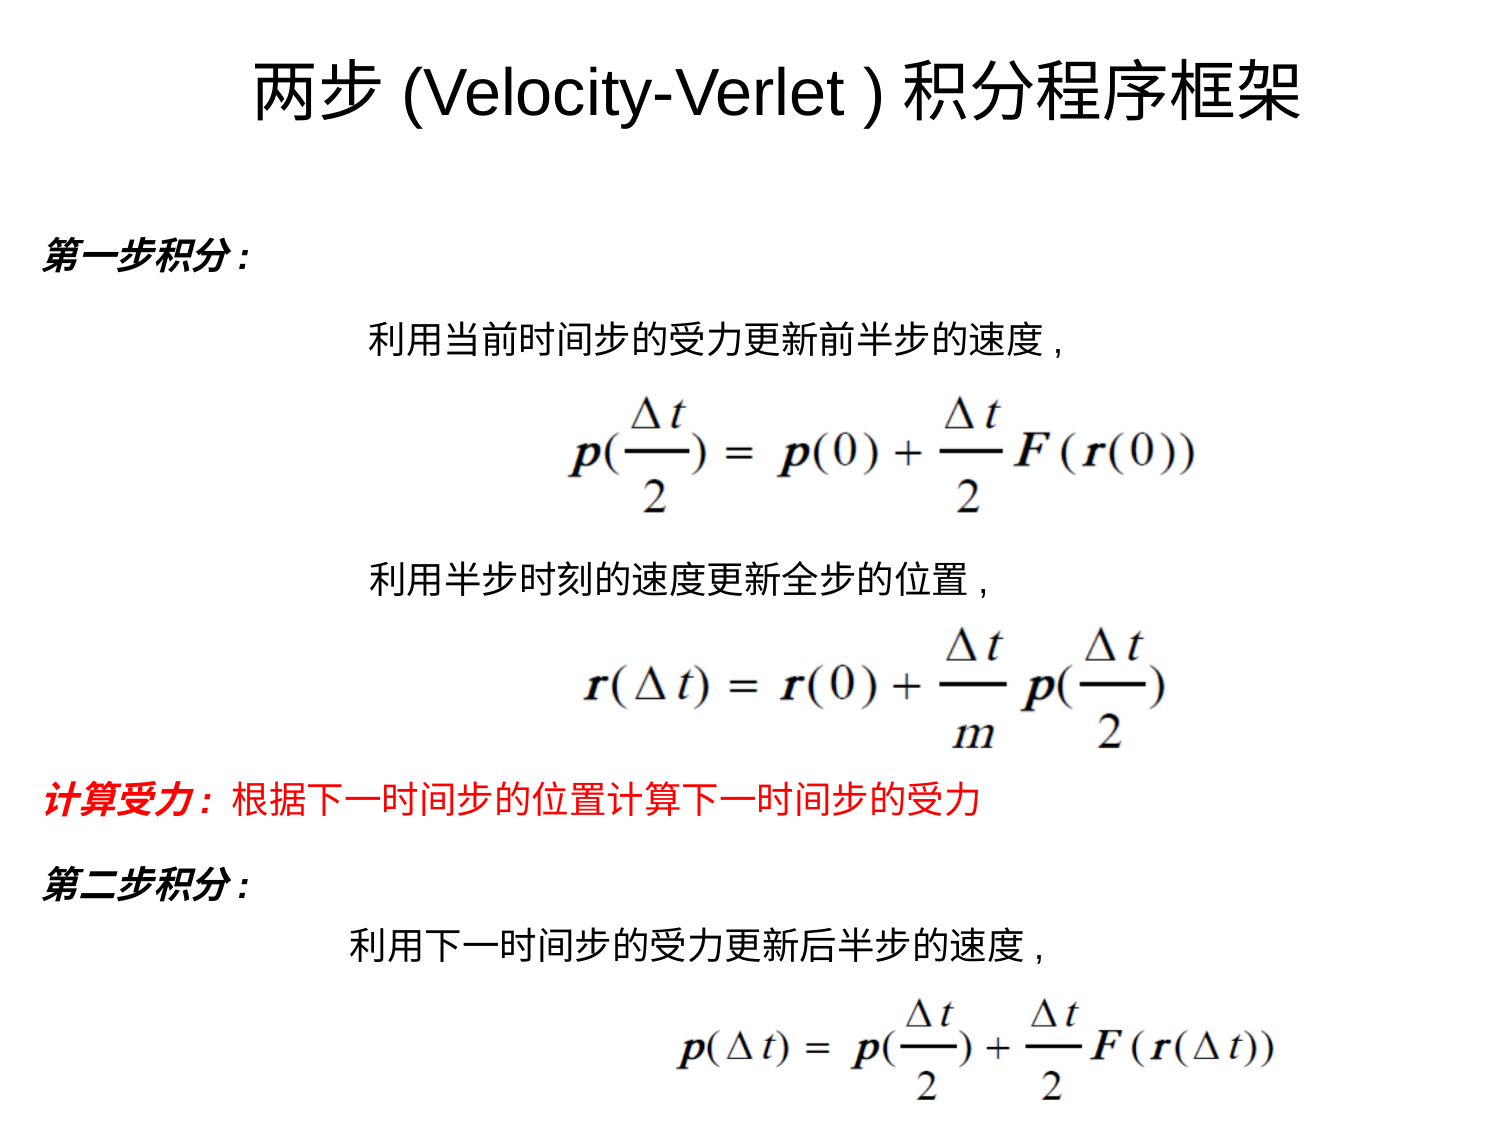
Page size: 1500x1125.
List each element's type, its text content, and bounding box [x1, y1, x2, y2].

text_box 利用下一时间步的受力更新后半步的速度, [335, 914, 1072, 974]
text_box 利用当前时间步的受力更新前半步的速度, [354, 308, 1116, 368]
text_box 利用半步时刻的速度更新全步的位置, [354, 548, 1031, 609]
text_box 计算受力: 根据下一时间步的位置计算下一时间步的受力 [26, 768, 1016, 829]
picture [625, 988, 1286, 1124]
picture [519, 368, 1325, 536]
text_box 两步(Velocity-Verlet )积分程序框架 [230, 41, 1325, 137]
text_box 第一步积分: [26, 224, 302, 285]
picture [576, 622, 1208, 760]
text_box 第二步积分: [26, 853, 350, 914]
